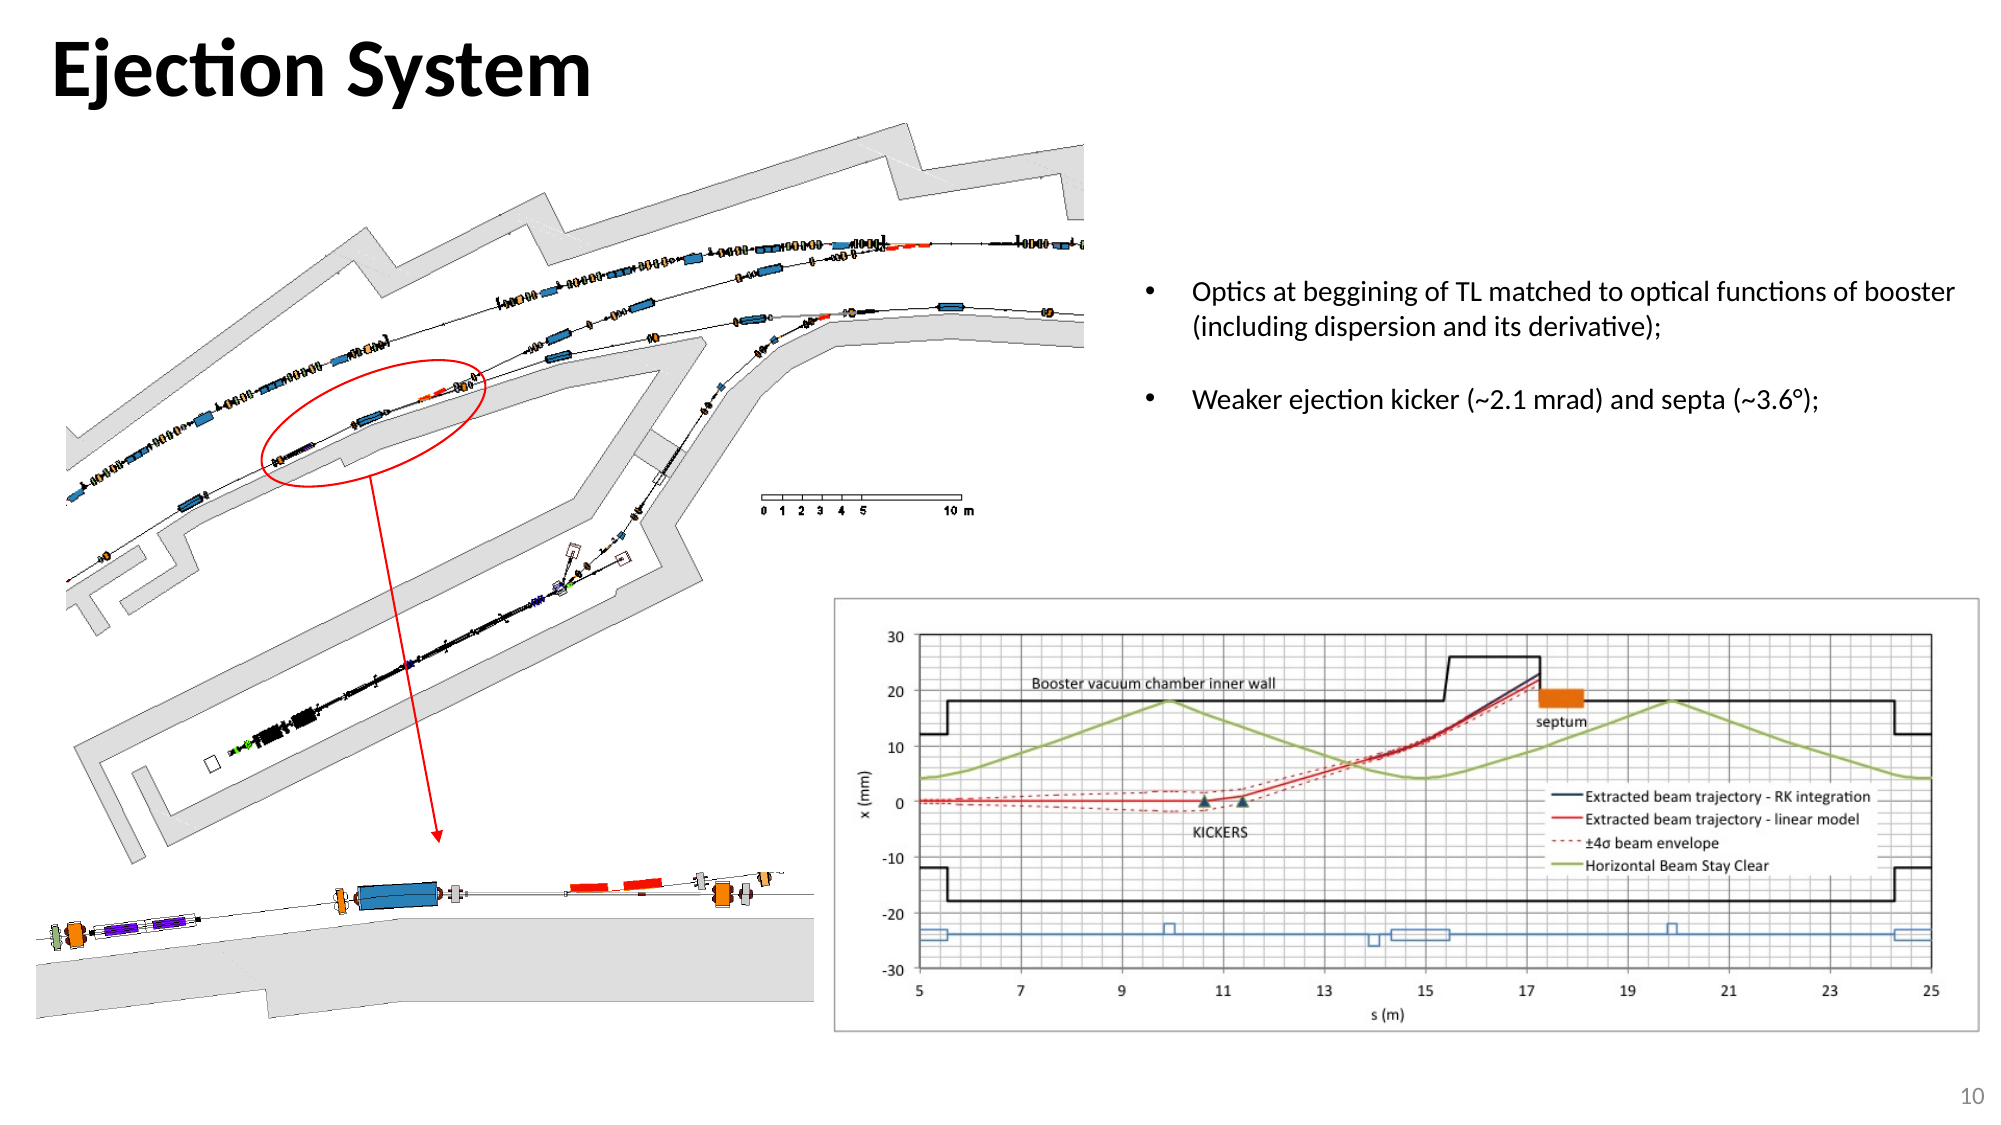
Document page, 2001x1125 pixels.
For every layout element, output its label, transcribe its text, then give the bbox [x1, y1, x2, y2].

slide_number 10 [1550, 1065, 2000, 1125]
picture [35, 123, 1980, 1047]
text_box Optics at beggining of TL matched to optical functions of booster (including dispersion and its derivative); Weaker ejection kicker (~2.1 mrad) and septa (~3.6°); [1130, 265, 1990, 423]
title Ejection System [36, 3, 1782, 136]
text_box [369, 474, 440, 844]
